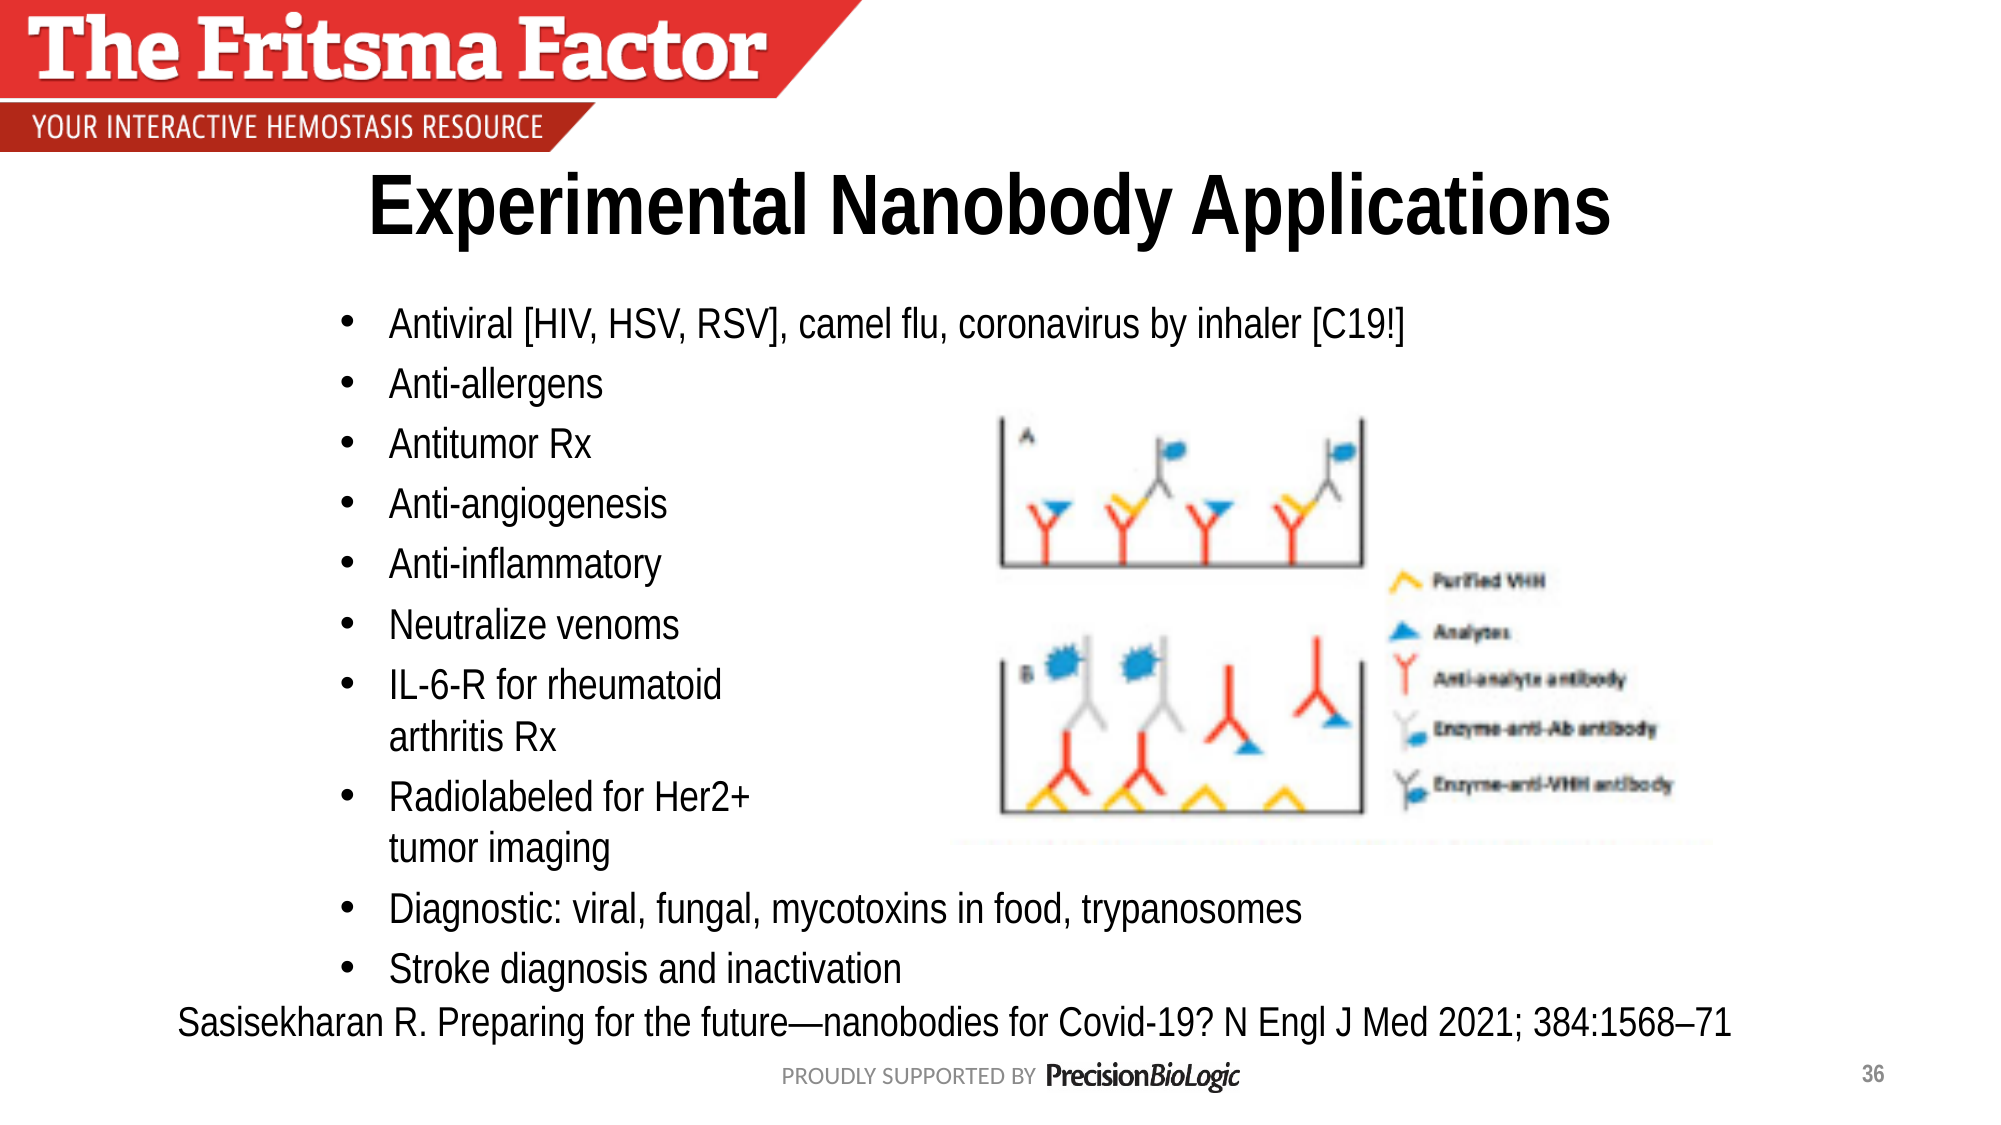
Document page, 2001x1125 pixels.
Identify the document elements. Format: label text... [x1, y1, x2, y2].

picture [1047, 1062, 1240, 1093]
picture [0, 0, 863, 152]
picture [949, 399, 1713, 845]
list Antiviral [HIV, HSV, RSV], camel flu, coronavirus by inhaler [C19!] Anti-allergens Antitumor Rx Anti-angiogenesis Anti-inflammatory Neutralize venoms IL-6‐R for rheumatoid arthritis Rx Radiolabeled for Her2+ tumor imaging Diagnostic: viral, fungal, mycotoxins in food, trypanosomes Stroke diagnosis and inactivation [324, 287, 1713, 987]
text_box Sasisekharan R. Preparing for the future—nanobodies for Covid-19? N Engl J Med 2021; 384:1568–71 [162, 987, 1775, 1053]
slide_number 36 [1433, 1042, 1900, 1103]
title Experimental Nanobody Applications [322, 140, 1661, 261]
